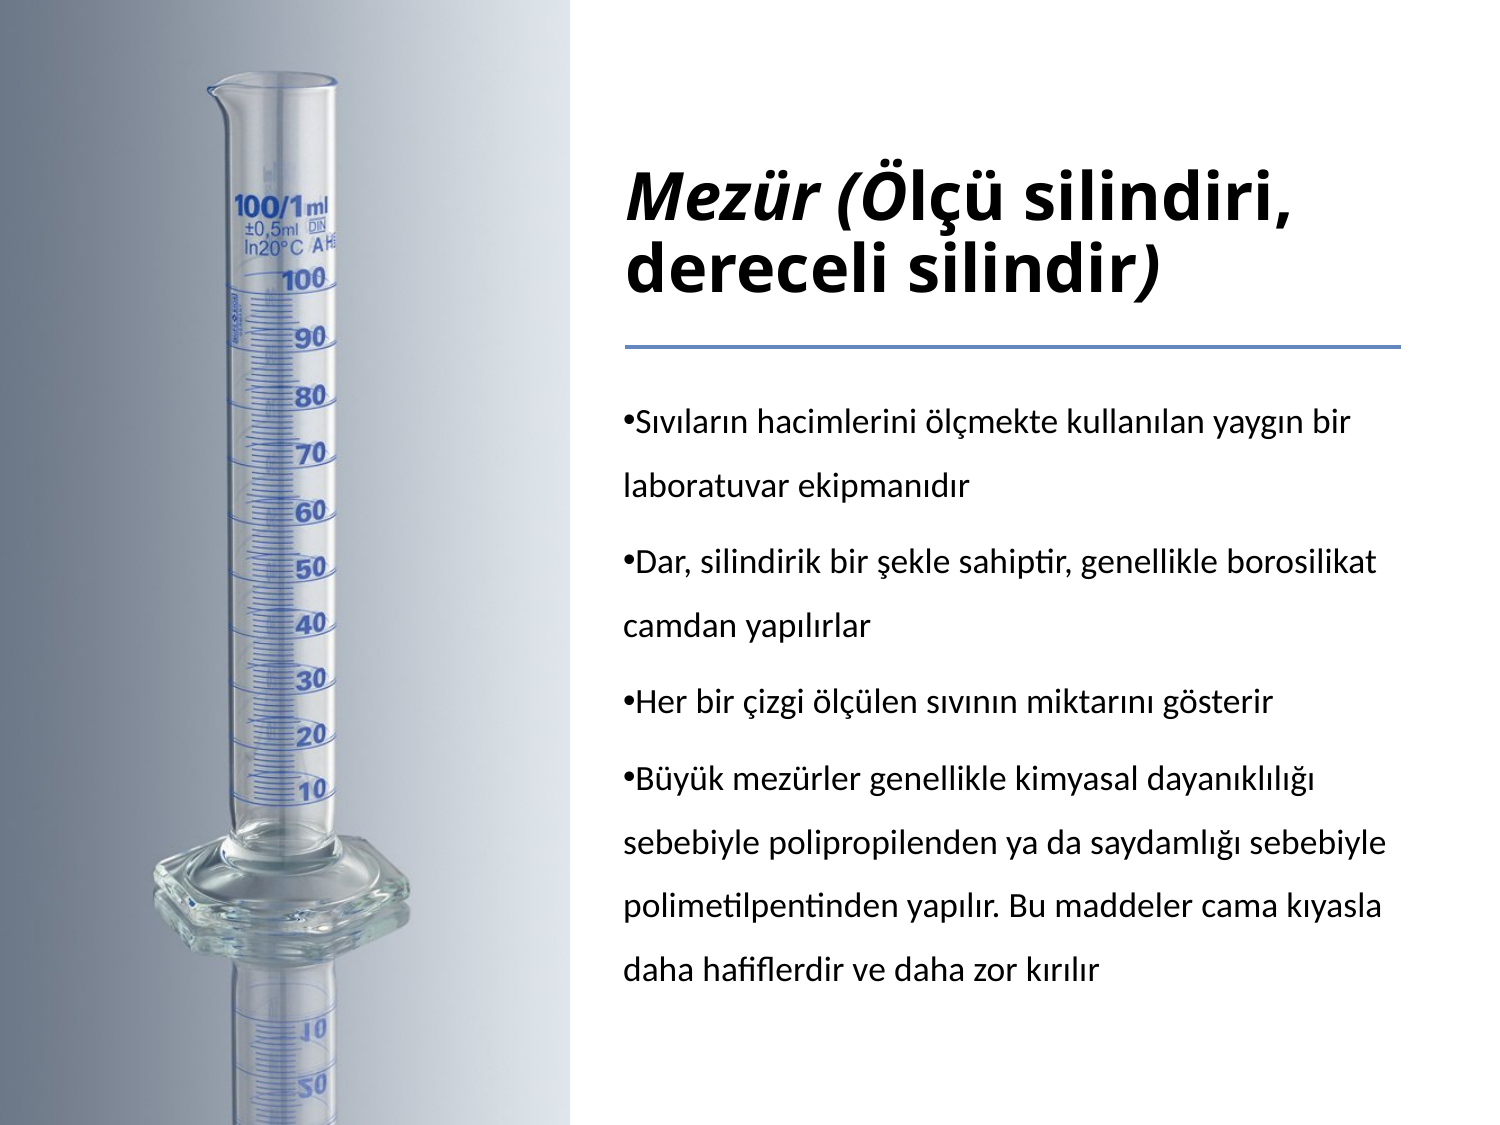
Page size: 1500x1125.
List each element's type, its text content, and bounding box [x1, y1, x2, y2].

text_box Mezür (Ölçü silindiri, dereceli silindir) [610, 103, 1422, 315]
picture [0, 0, 571, 1125]
text_box Sıvıların hacimlerini ölçmekte kullanılan yaygın bir laboratuvar ekipmanıdır Dar, silindirik bir şekle sahiptir, genellikle borosilikat camdan yapılırlar Her bir çizgi ölçülen sıvının miktarını gösterir Büyük mezürler genellikle kimyasal dayanıklılığı sebebiyle polipropilenden ya da saydamlığı sebebiyle polimetilpentinden yapılır. Bu maddeler cama kıyasla daha hafiflerdir ve daha zor kırılır [608, 314, 1419, 1049]
